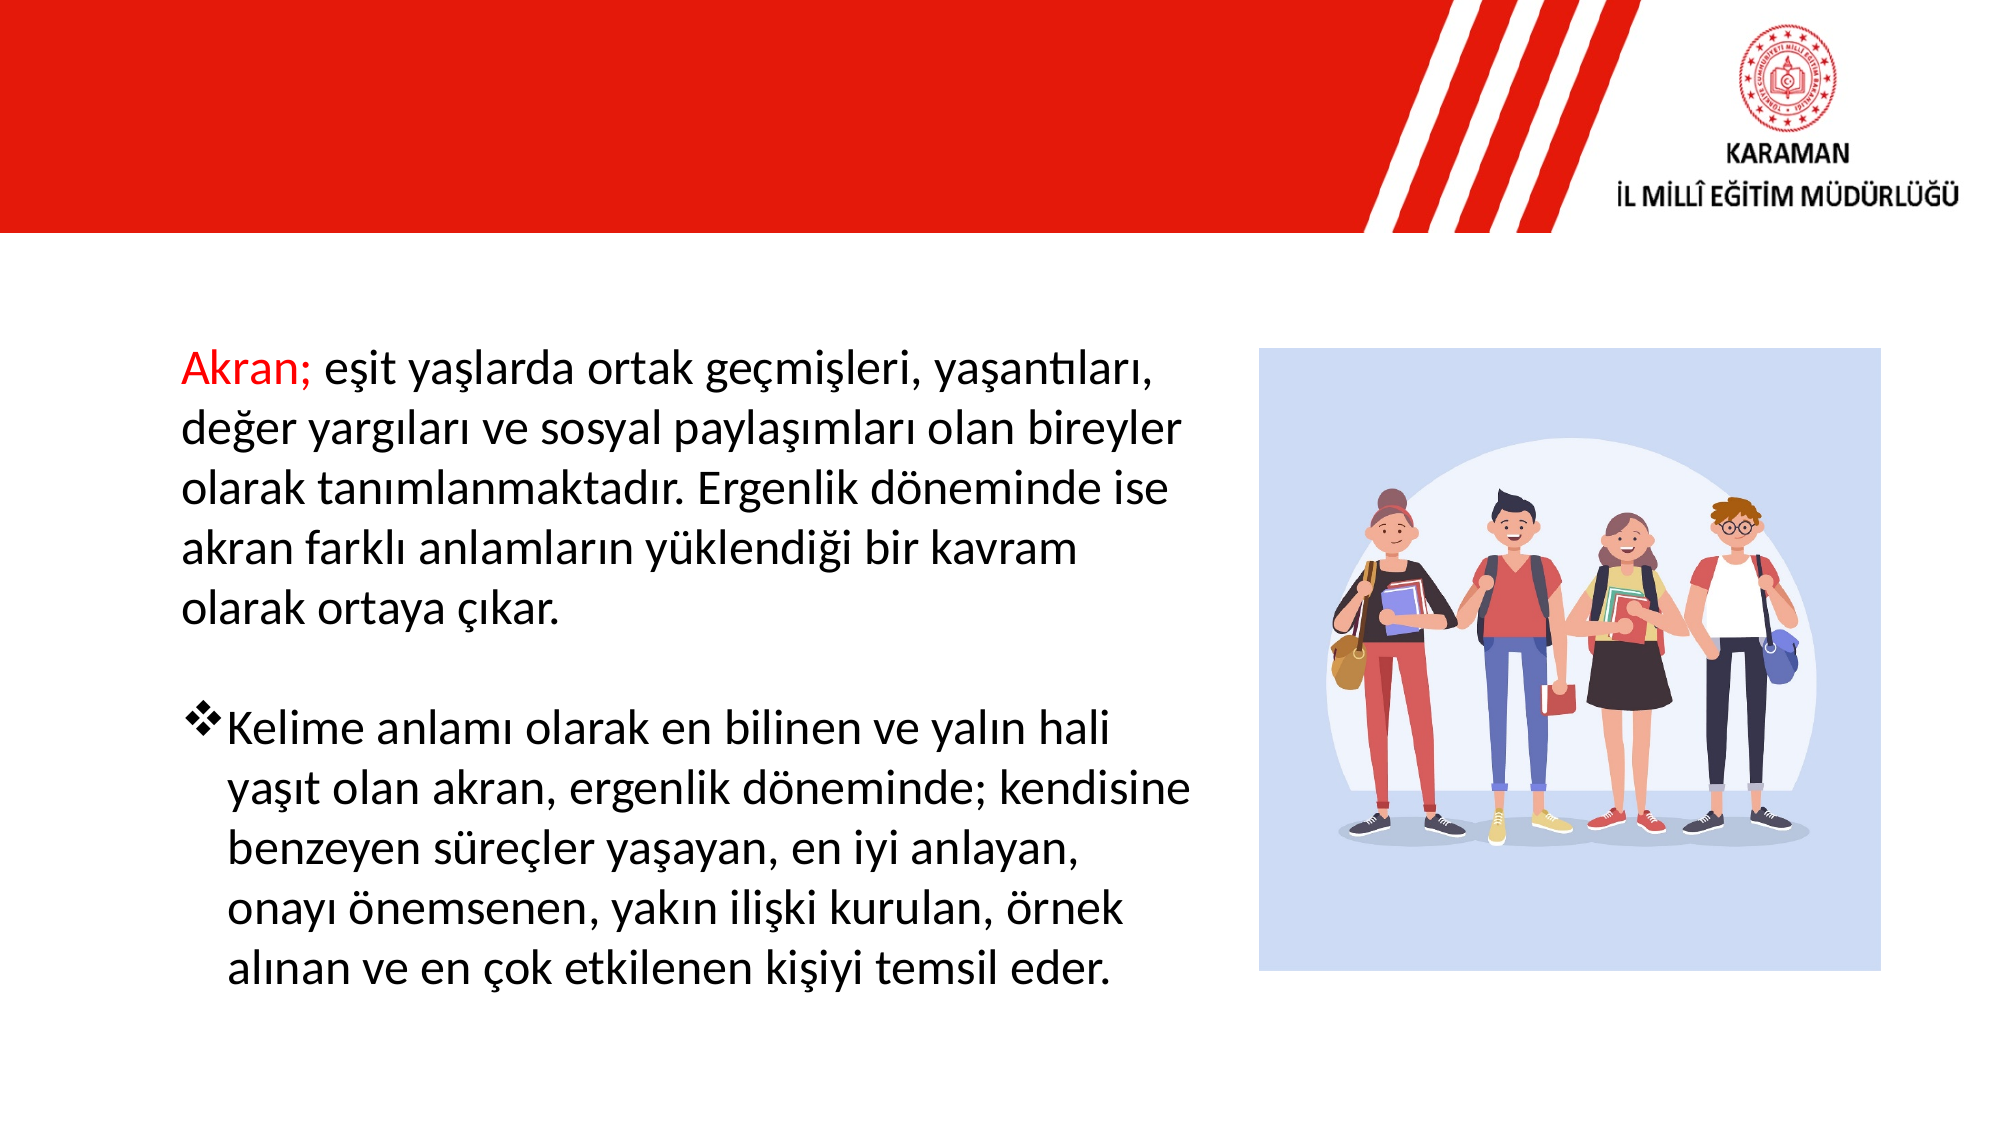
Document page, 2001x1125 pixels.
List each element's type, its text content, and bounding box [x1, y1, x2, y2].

picture [0, 0, 2000, 233]
picture [1258, 348, 1881, 971]
text_box Akran; eşit yaşlarda ortak geçmişleri, yaşantıları, değer yargıları ve sosyal paylaşımları olan bireyler olarak tanımlanmaktadır. Ergenlik döneminde ise akran farklı anlamların yüklendiği bir kavram olarak ortaya çıkar. Kelime anlamı olarak en bilinen ve yalın hali yaşıt olan akran, ergenlik döneminde; kendisine benzeyen süreçler yaşayan, en iyi anlayan, onayı önemsenen, yakın ilişki kurulan, örnek alınan ve en çok etkilenen kişiyi temsil eder. [166, 327, 1210, 1063]
